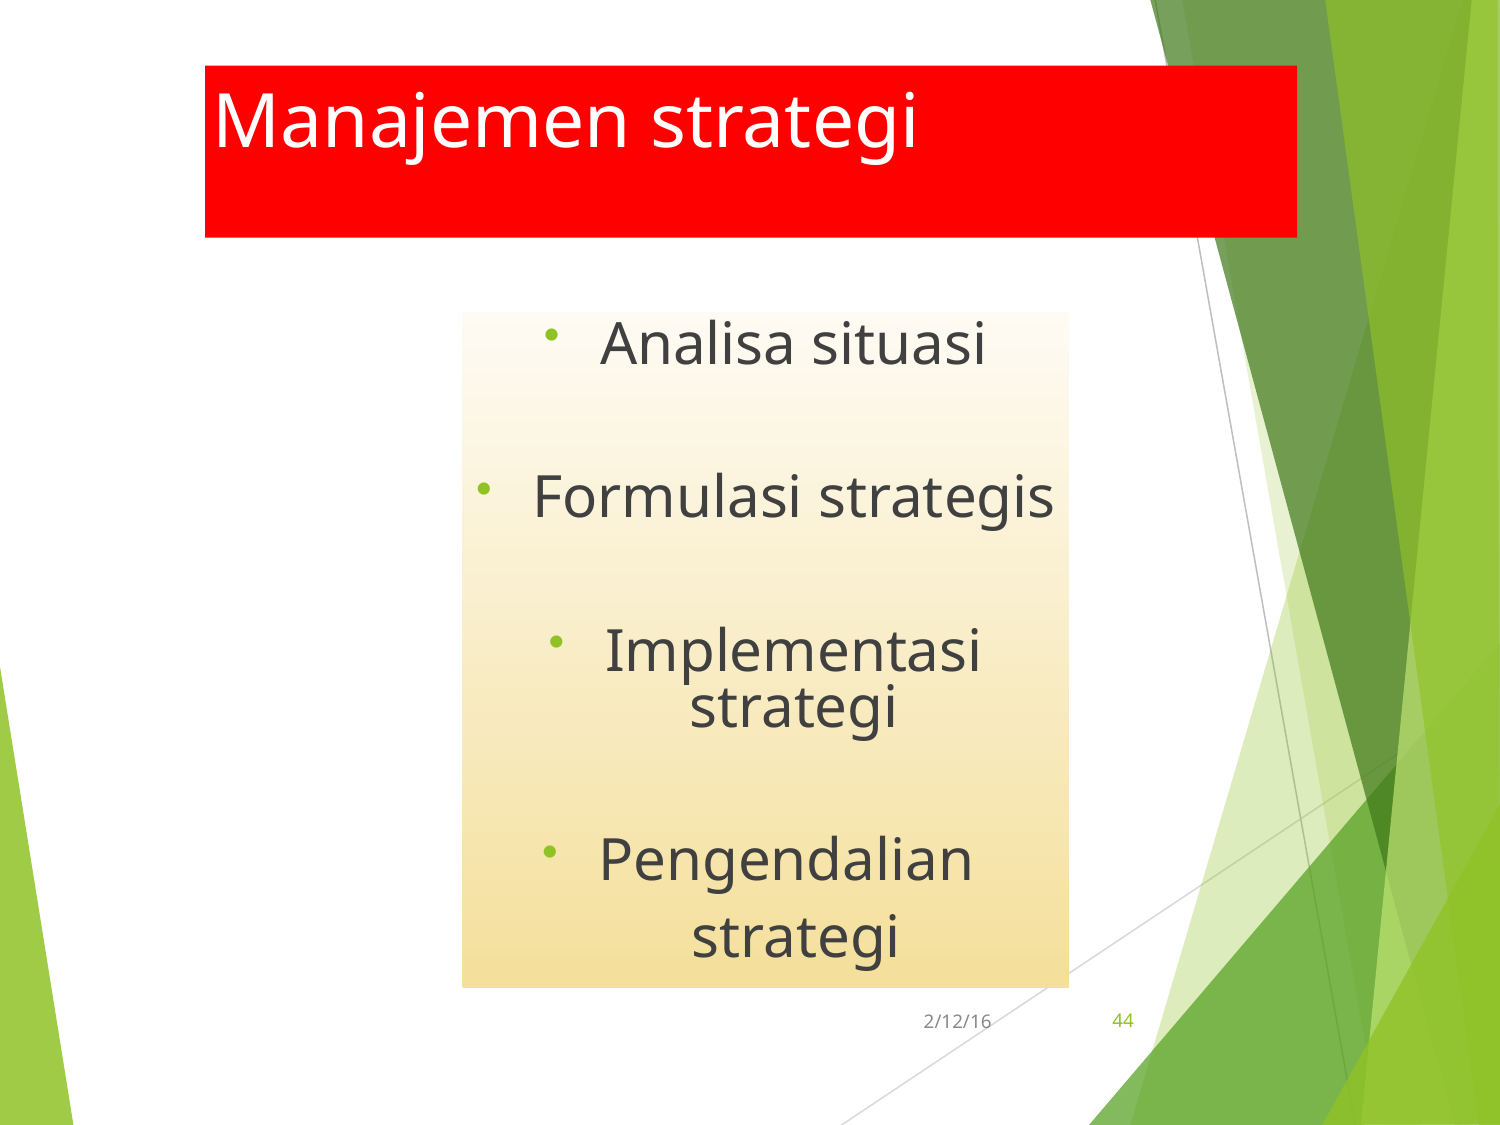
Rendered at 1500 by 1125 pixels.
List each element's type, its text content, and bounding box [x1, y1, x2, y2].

list Analisa situasi Formulasi strategis Implementasi strategi Pengendalian strategi [461, 311, 1070, 988]
title Manajemen strategi [204, 65, 1298, 239]
slide_number 44 [1103, 1001, 1142, 1041]
text_box 2/12/16 [886, 1002, 999, 1040]
